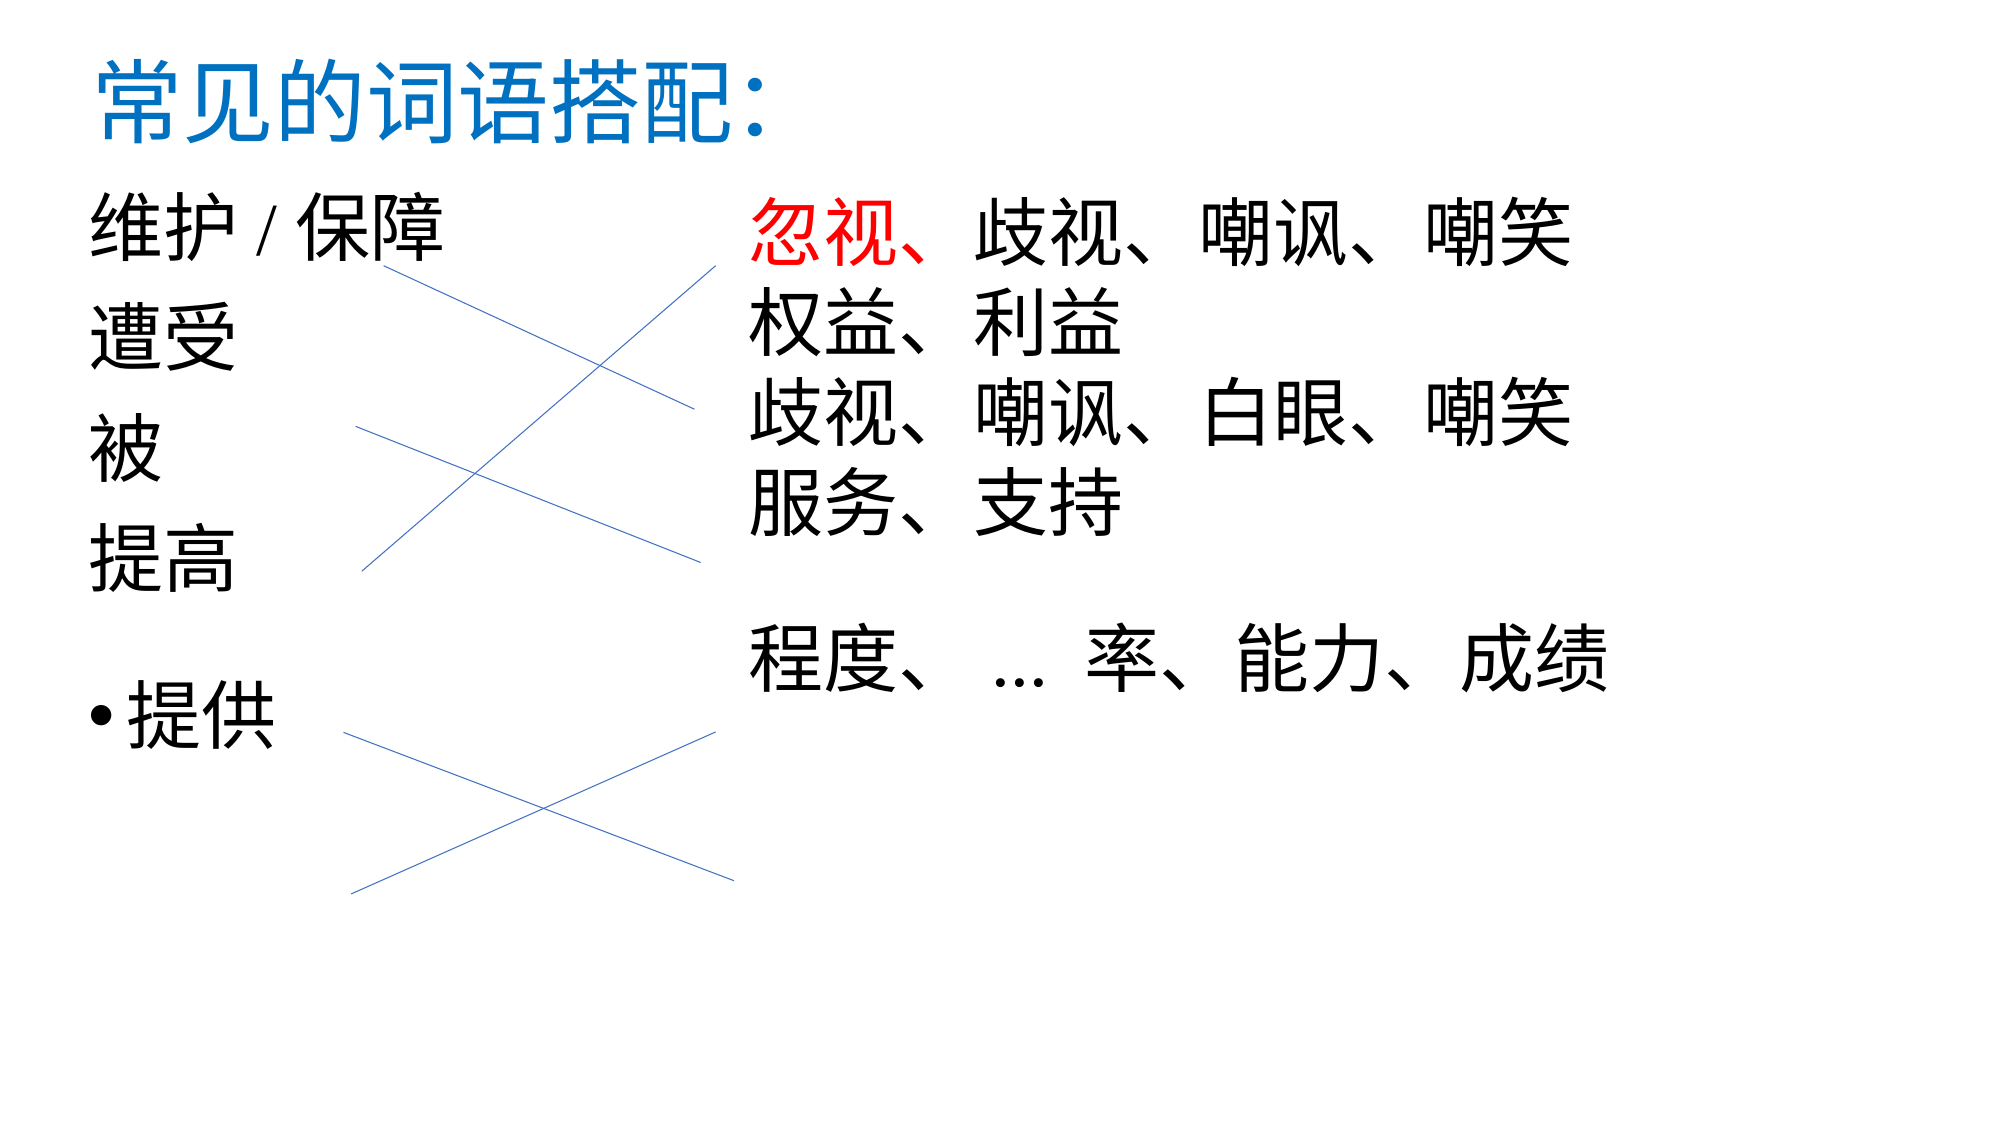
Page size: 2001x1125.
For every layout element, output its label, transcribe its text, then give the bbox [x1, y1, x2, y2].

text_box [355, 426, 361, 563]
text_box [343, 732, 351, 881]
title 常见的词语搭配： [76, 34, 1801, 180]
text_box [351, 731, 716, 894]
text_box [716, 732, 734, 881]
text_box 忽视、歧视、嘲讽、嘲笑 权益、利益 歧视、嘲讽、白眼、嘲笑 服务、支持 程度、... 率、能力、成绩 [733, 178, 1841, 1023]
list 维护/保障 遭受 被 提高 提供 [73, 183, 525, 946]
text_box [361, 265, 716, 572]
